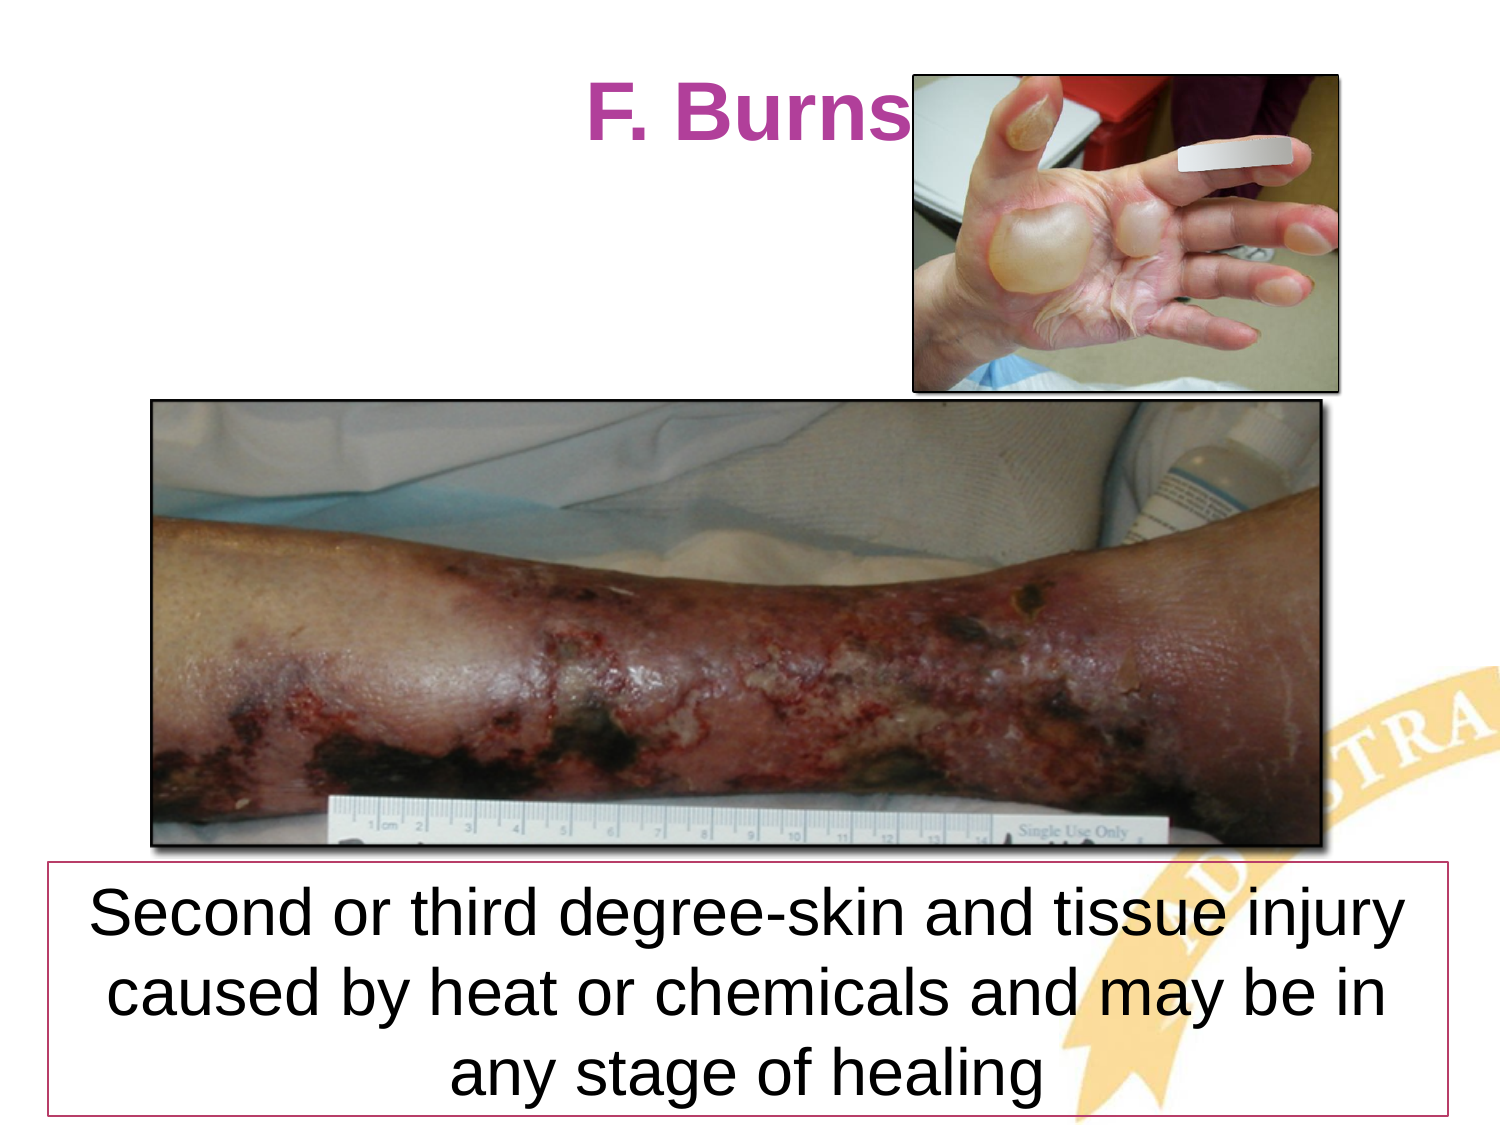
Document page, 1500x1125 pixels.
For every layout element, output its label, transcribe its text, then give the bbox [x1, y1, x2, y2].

picture [149, 398, 1500, 1125]
picture [912, 74, 1345, 397]
title F. Burns [0, 0, 1500, 173]
text_box Second or third degree-skin and tissue injury caused by heat or chemicals and may be in any stage of healing [47, 861, 1448, 1117]
